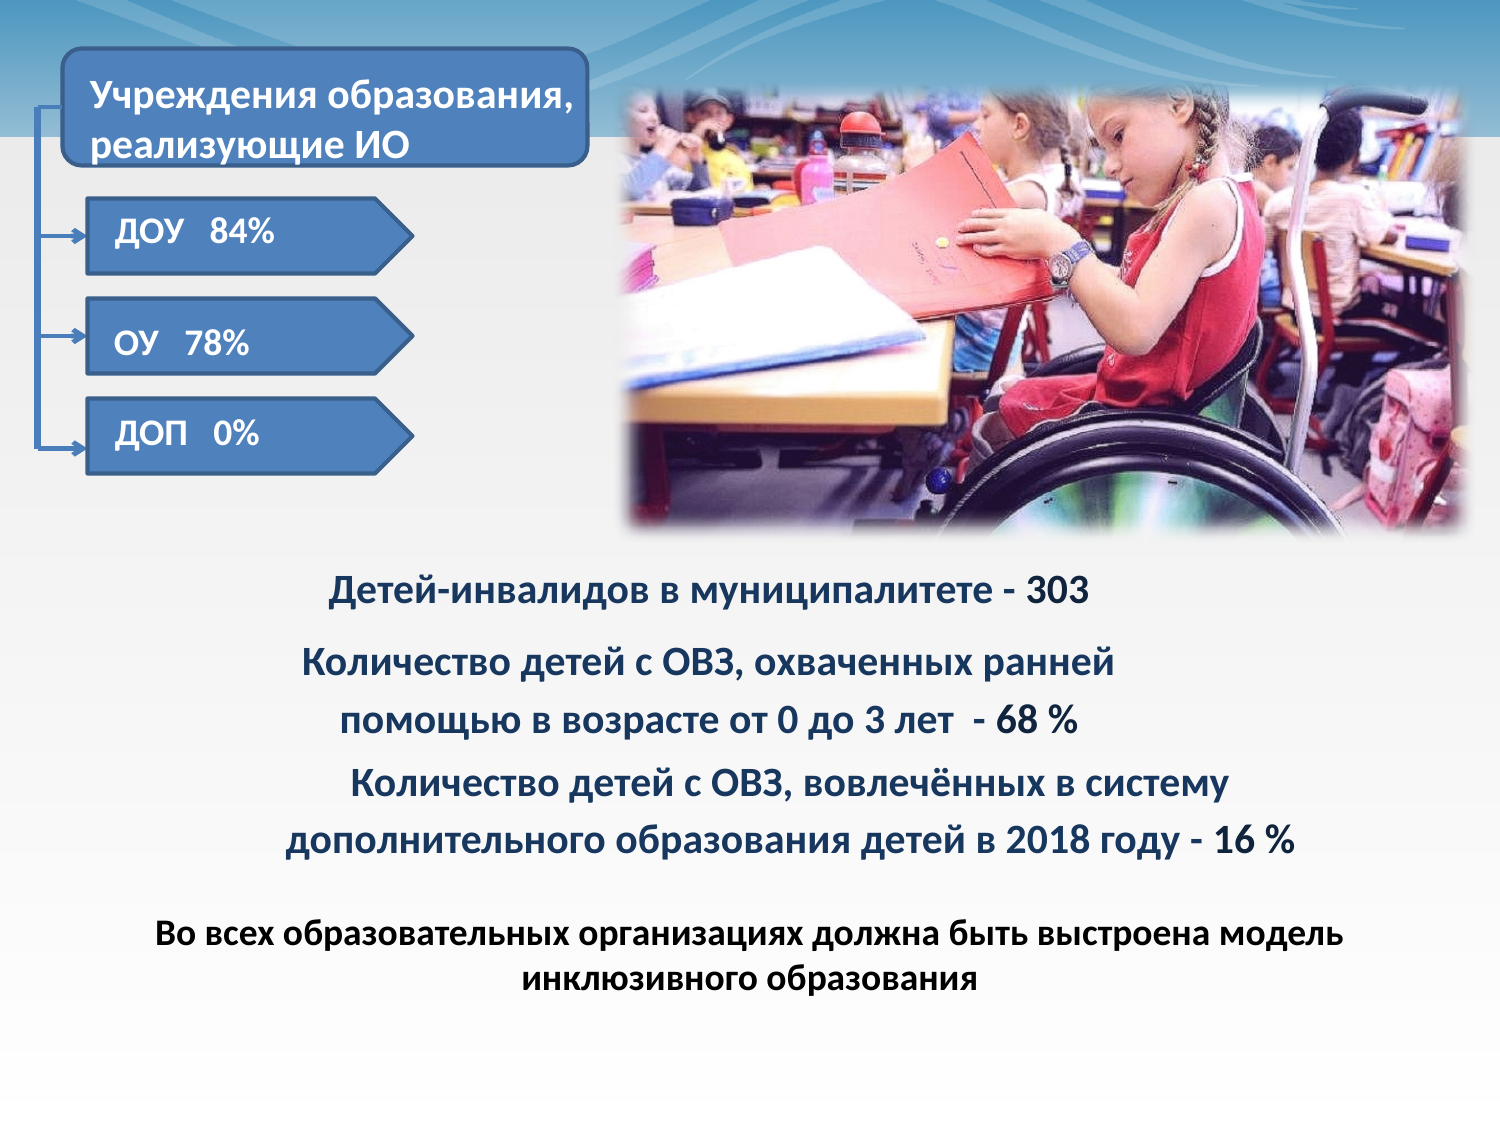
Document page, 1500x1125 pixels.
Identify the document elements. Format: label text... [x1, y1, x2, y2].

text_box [37, 48, 688, 474]
text_box Детей-инвалидов в муниципалитете - 303 [309, 554, 1109, 619]
text_box Во всех образовательных организациях должна быть выстроена модель инклюзивного образования [50, 900, 1450, 1005]
picture [0, 0, 1500, 545]
text_box Количество детей с ОВЗ, вовлечённых в систему дополнительного образования детей в 2018 году - 16 % [233, 739, 1348, 870]
text_box Количество детей с ОВЗ, охваченных ранней помощью в возрасте от 0 до 3 лет - 68 % [258, 619, 1159, 749]
